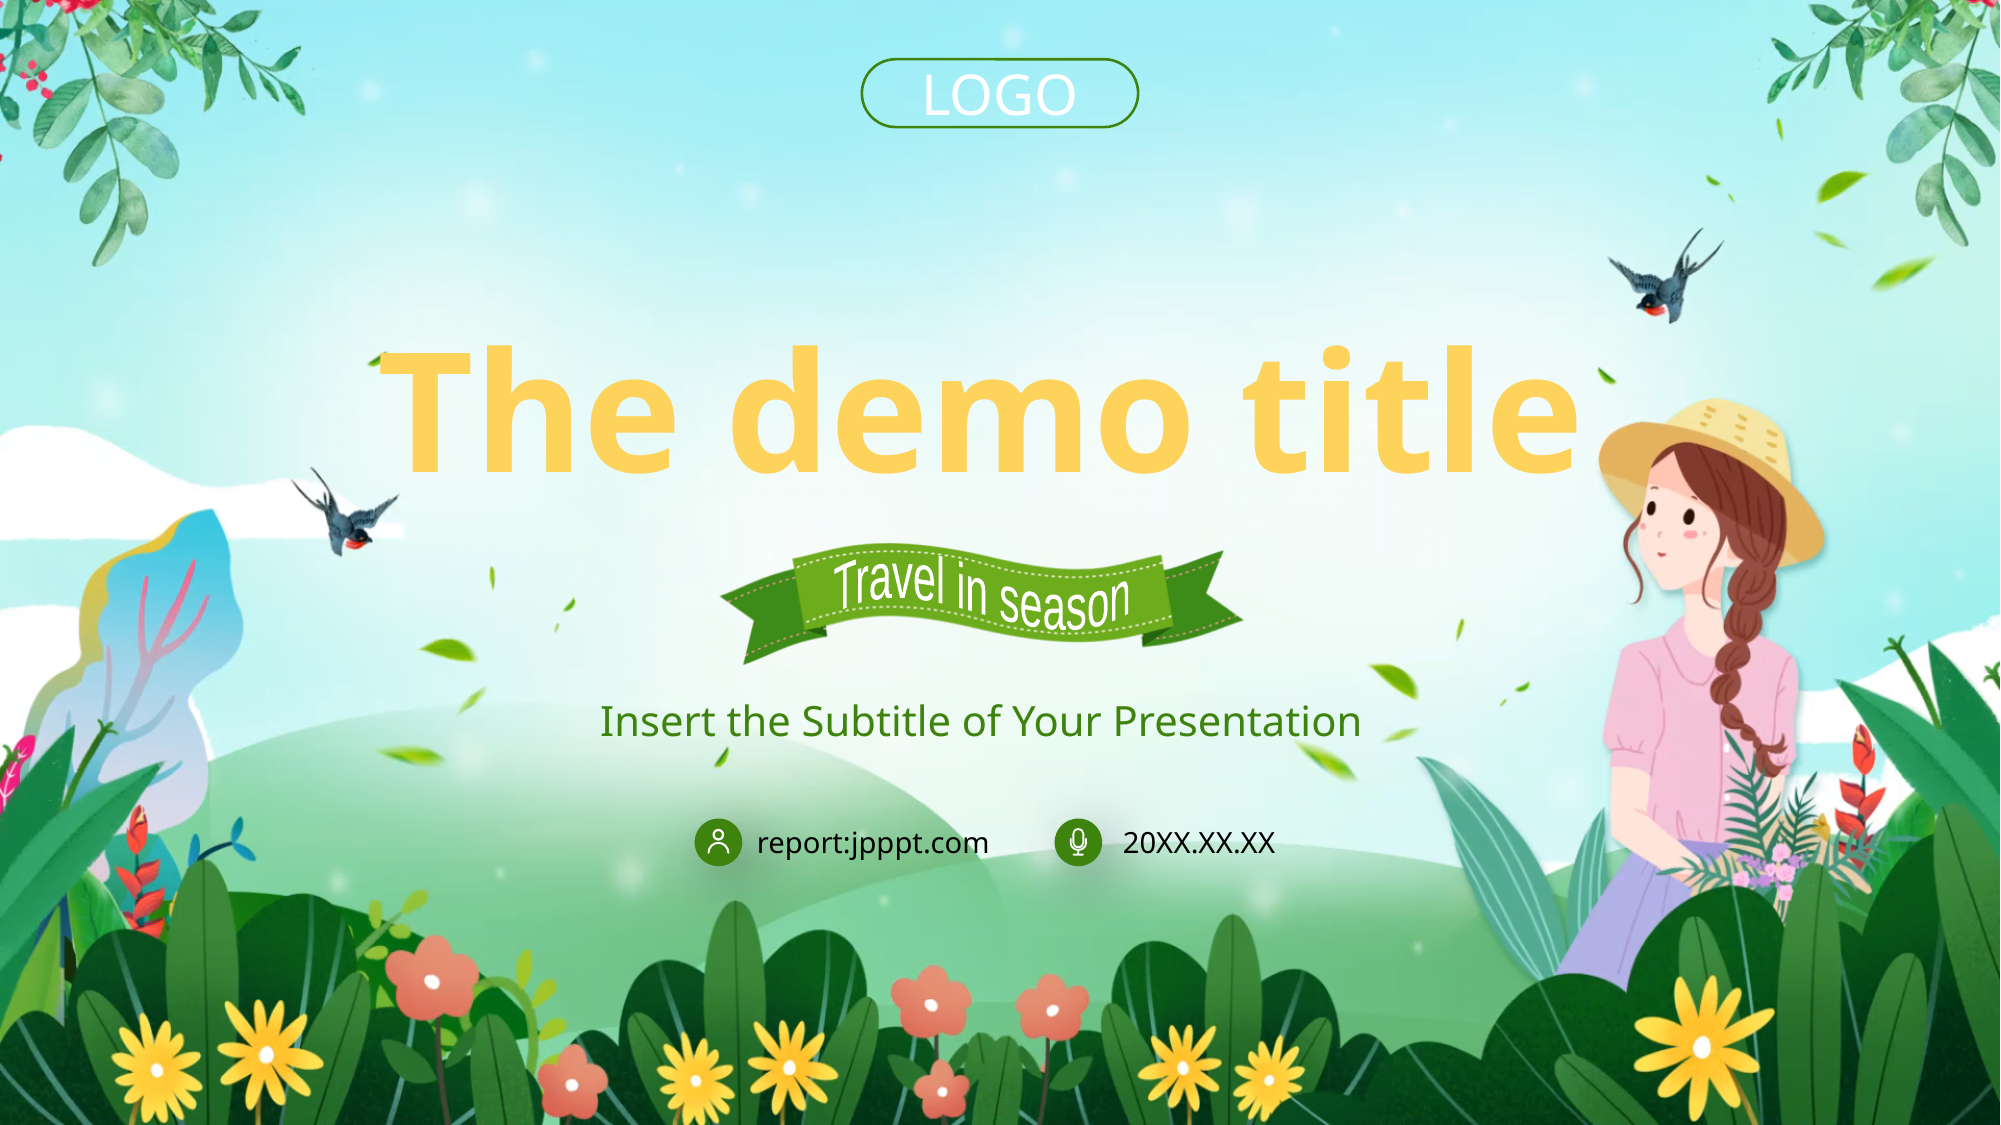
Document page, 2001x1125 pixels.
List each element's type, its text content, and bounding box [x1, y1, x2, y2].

text_box report:jpppt.com [742, 817, 1005, 867]
text_box The demo title [210, 296, 1753, 517]
picture [0, 0, 2000, 1125]
text_box Insert the Subtitle of Your Presentation [539, 687, 1424, 753]
text_box LOGO [860, 58, 1140, 129]
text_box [1054, 818, 1103, 867]
text_box 20XX.XX.XX [1108, 817, 1291, 867]
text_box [694, 818, 743, 867]
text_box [718, 543, 1244, 665]
